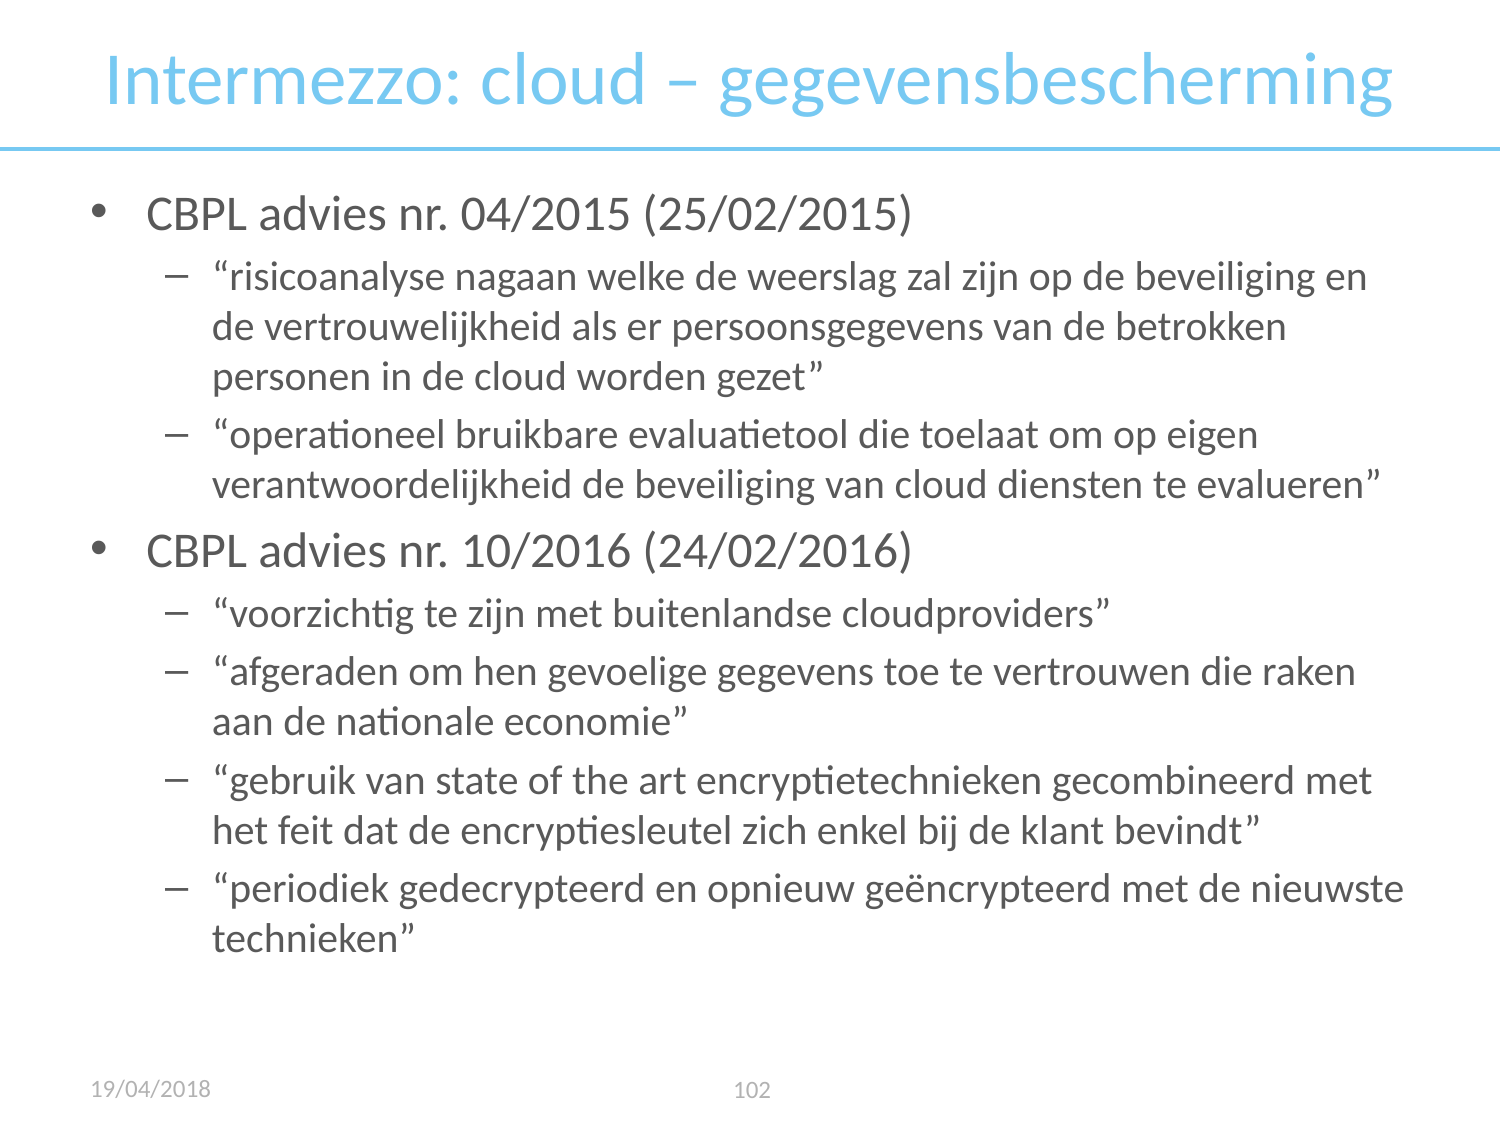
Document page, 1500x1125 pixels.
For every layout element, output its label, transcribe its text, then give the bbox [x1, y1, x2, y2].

list CBPL advies nr. 04/2015 (25/02/2015) “risicoanalyse nagaan welke de weerslag zal zijn op de beveiliging en de vertrouwelijkheid als er persoonsgegevens van de betrokken personen in de cloud worden gezet” “operationeel bruikbare evaluatietool die toelaat om op eigen verantwoordelijkheid de beveiliging van cloud diensten te evalueren” CBPL advies nr. 10/2016 (24/02/2016) “voorzichtig te zijn met buitenlandse cloudproviders” “afgeraden om hen gevoelige gegevens toe te vertrouwen die raken aan de nationale economie” “gebruik van state of the art encryptietechnieken gecombineerd met het feit dat de encryptiesleutel zich enkel bij de klant bevindt” “periodiek gedecrypteerd en opnieuw geëncrypteerd met de nieuwste technieken” [75, 172, 1425, 1035]
slide_number 102 [577, 1058, 928, 1119]
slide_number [75, 1057, 425, 1118]
title Intermezzo: cloud – gegevensbescherming [0, 0, 1500, 149]
